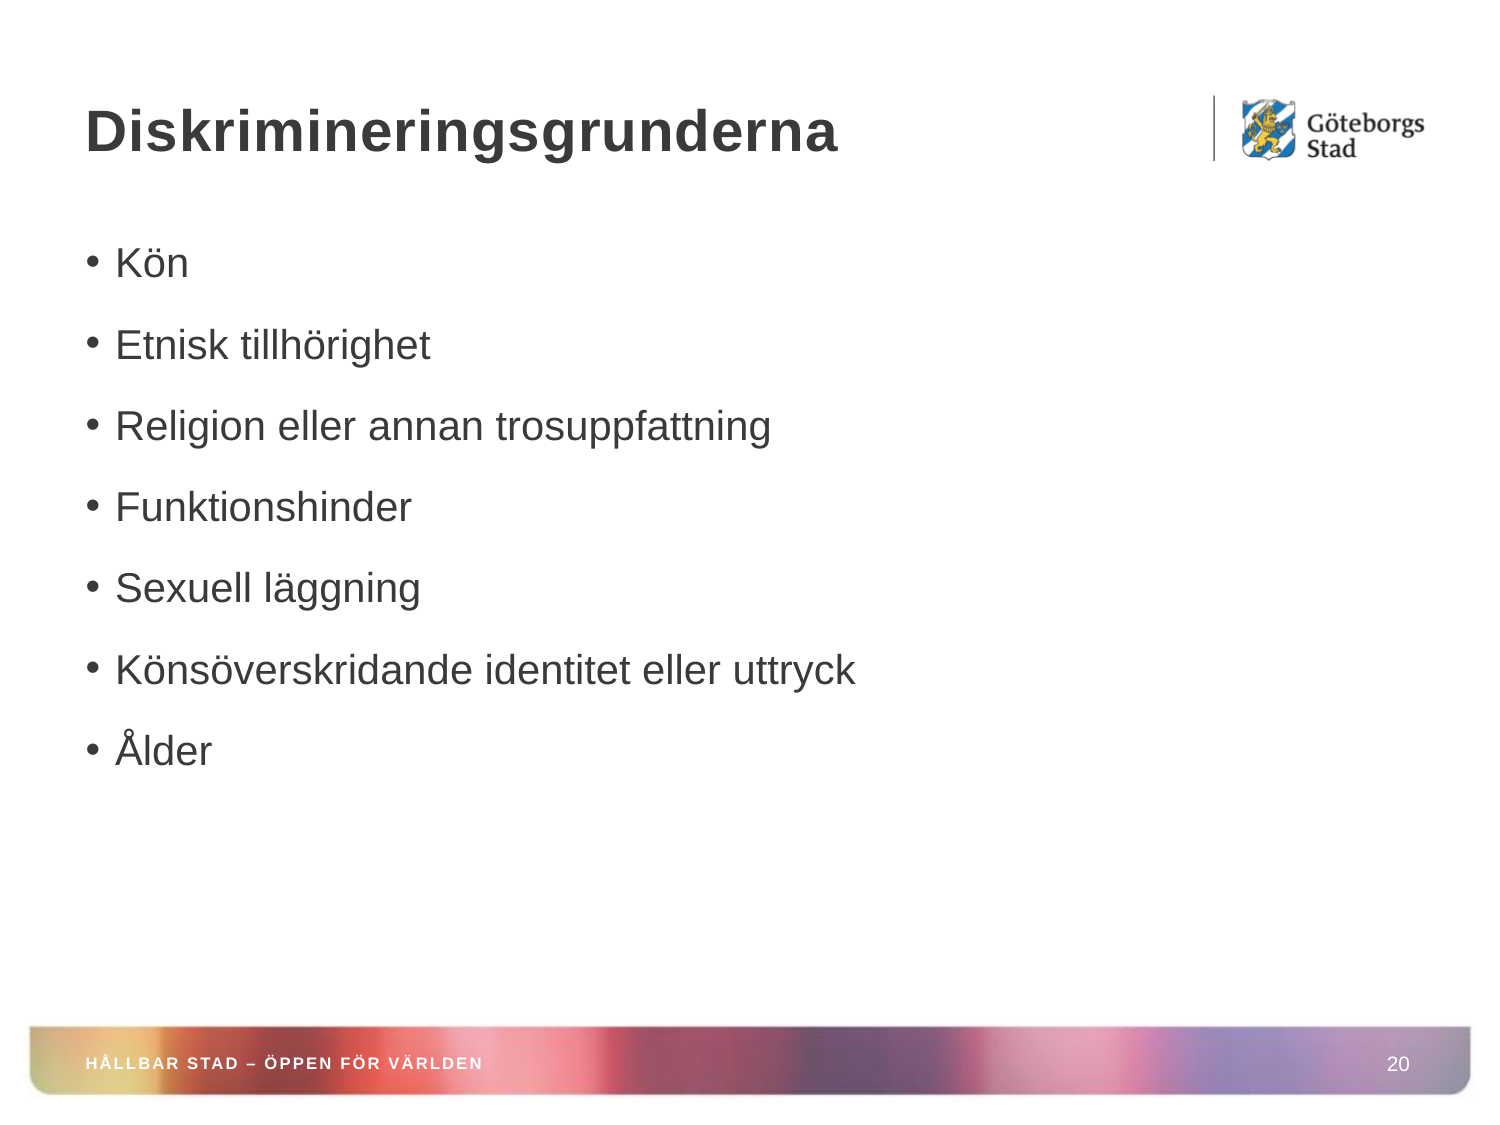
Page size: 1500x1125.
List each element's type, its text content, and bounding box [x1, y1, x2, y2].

title Diskrimineringsgrunderna [85, 78, 1192, 192]
footer HÅLLBAR STAD – ÖPPEN FÖR VÄRLDEN [85, 1028, 561, 1097]
list Kön Etnisk tillhörighet Religion eller annan trosuppfattning Funktionshinder Sexuell läggning Könsöverskridande identitet eller uttryck Ålder [85, 236, 1436, 1007]
slide_number 20 [1361, 1028, 1436, 1097]
picture [0, 999, 1500, 1125]
picture [1213, 0, 1500, 161]
